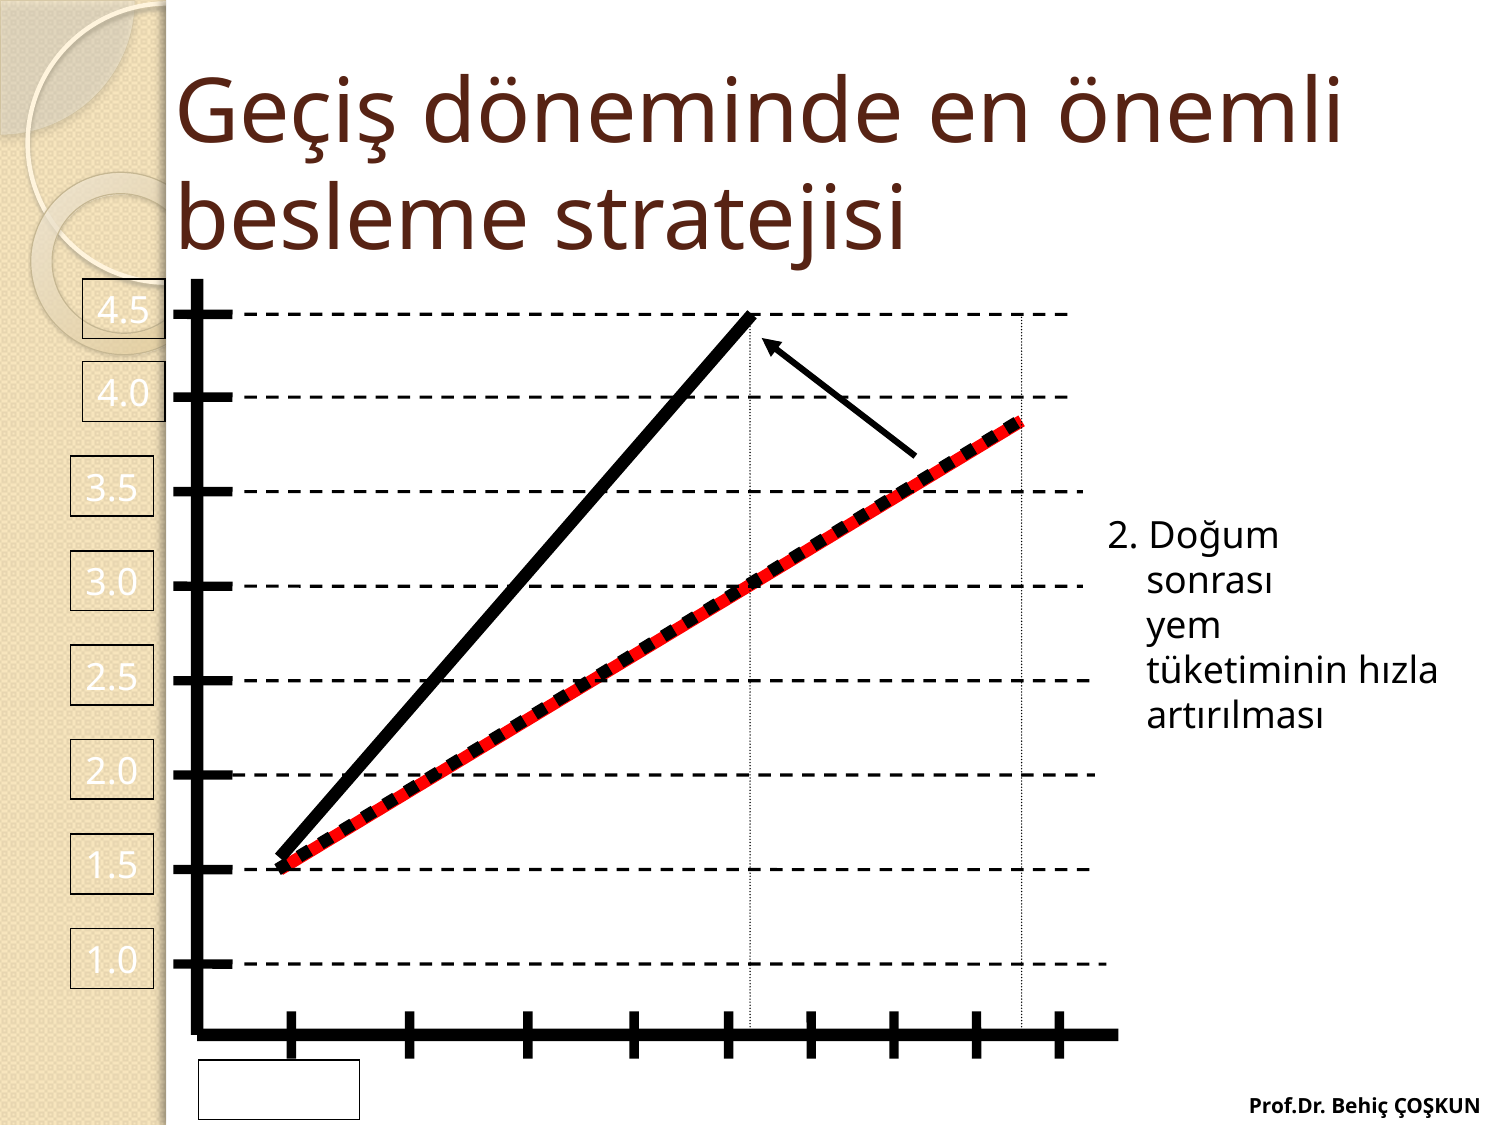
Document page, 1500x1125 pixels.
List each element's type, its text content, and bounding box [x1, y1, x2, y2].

text_box Prof.Dr. Behiç ÇOŞKUN [1234, 1084, 1496, 1125]
title Geçiş döneminde en önemli besleme stratejisi [159, 42, 1397, 278]
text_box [66, 278, 1119, 1125]
text_box 2. Doğum sonrası yem tüketiminin hızla artırılması [1126, 503, 1471, 744]
